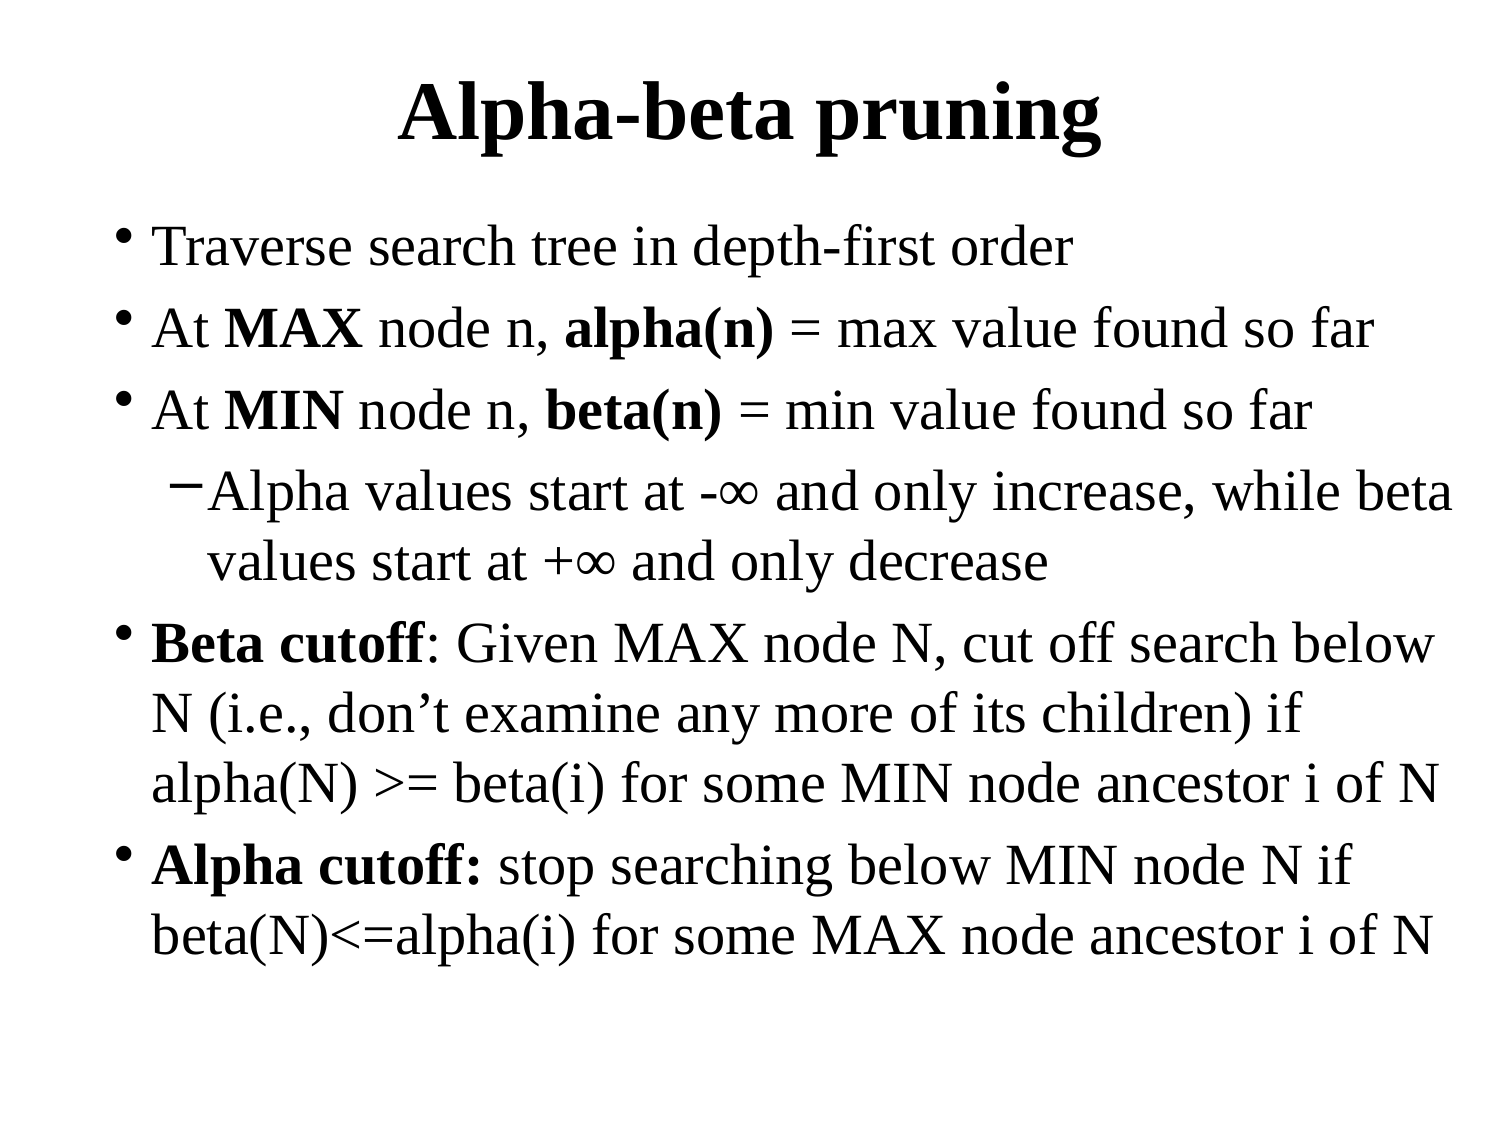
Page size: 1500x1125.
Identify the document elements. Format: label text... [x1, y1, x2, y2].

list Traverse search tree in depth-first order At MAX node n, alpha(n) = max value found so far At MIN node n, beta(n) = min value found so far Alpha values start at -∞ and only increase, while beta values start at +∞ and only decrease Beta cutoff: Given MAX node N, cut off search below N (i.e., don’t examine any more of its children) if alpha(N) >= beta(i) for some MIN node ancestor i of N Alpha cutoff: stop searching below MIN node N if beta(N)<=alpha(i) for some MAX node ancestor i of N [99, 200, 1475, 1063]
title Alpha-beta pruning [112, 12, 1388, 200]
